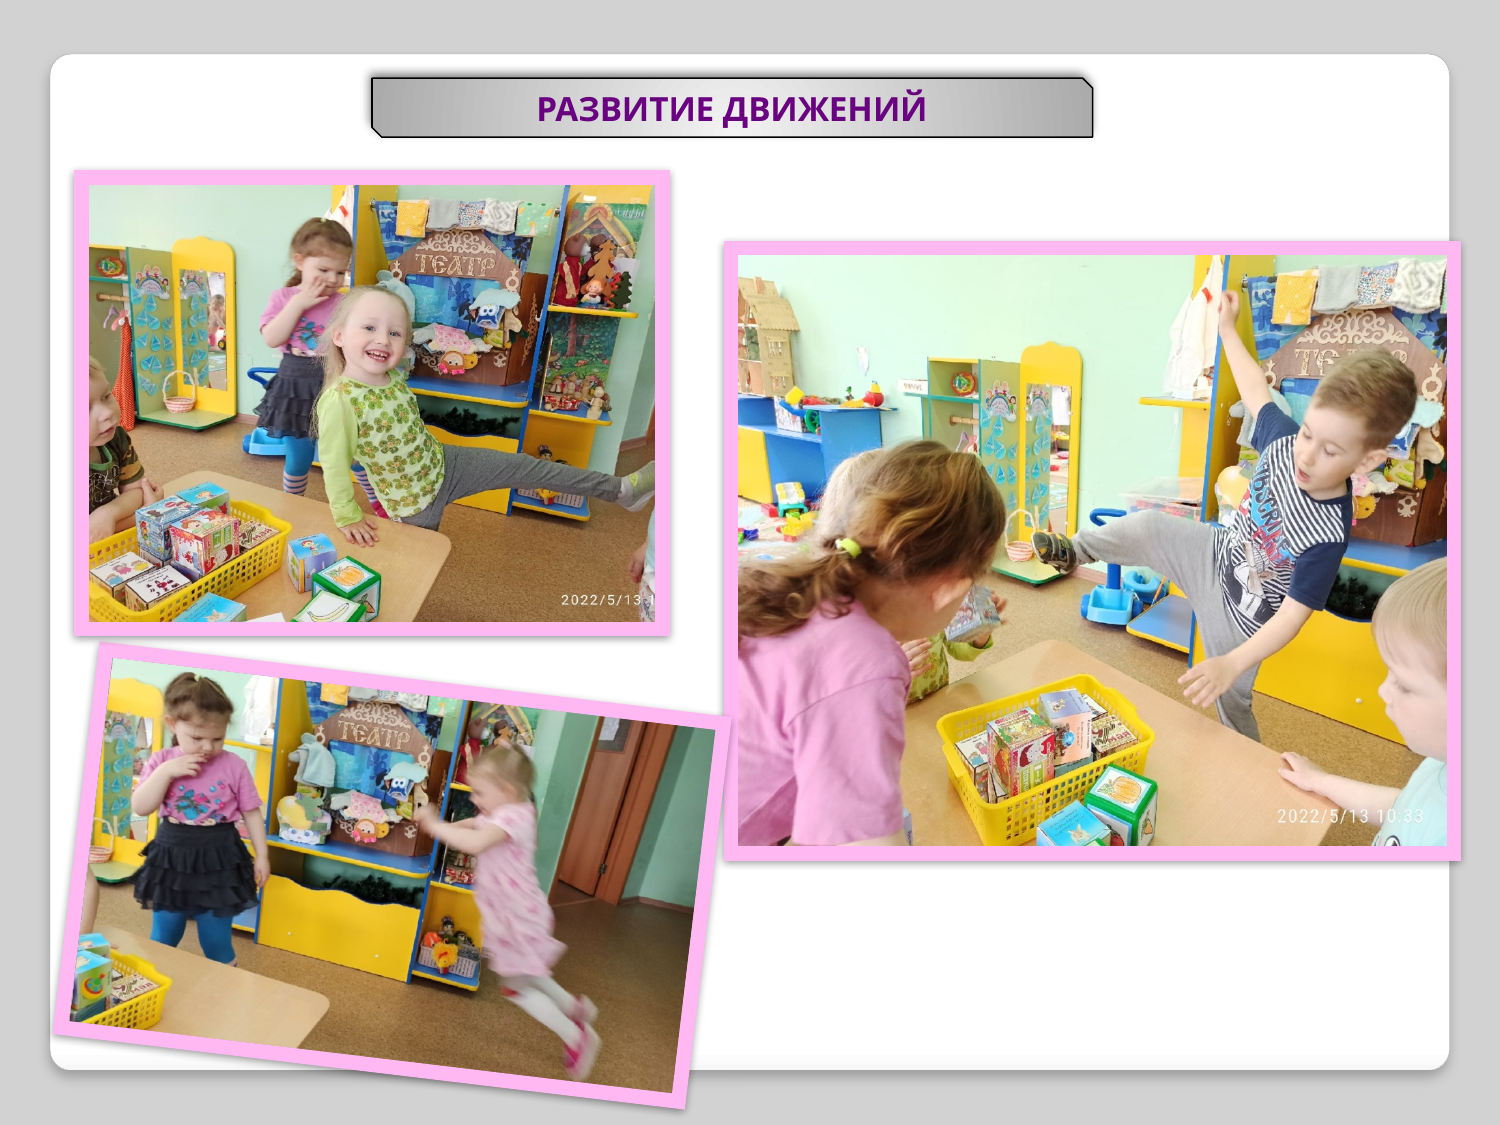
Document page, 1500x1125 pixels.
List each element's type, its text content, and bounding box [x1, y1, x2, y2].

picture [88, 184, 656, 622]
picture [70, 658, 715, 1093]
text_box Развитие движений [371, 77, 1094, 138]
picture [737, 255, 1448, 847]
